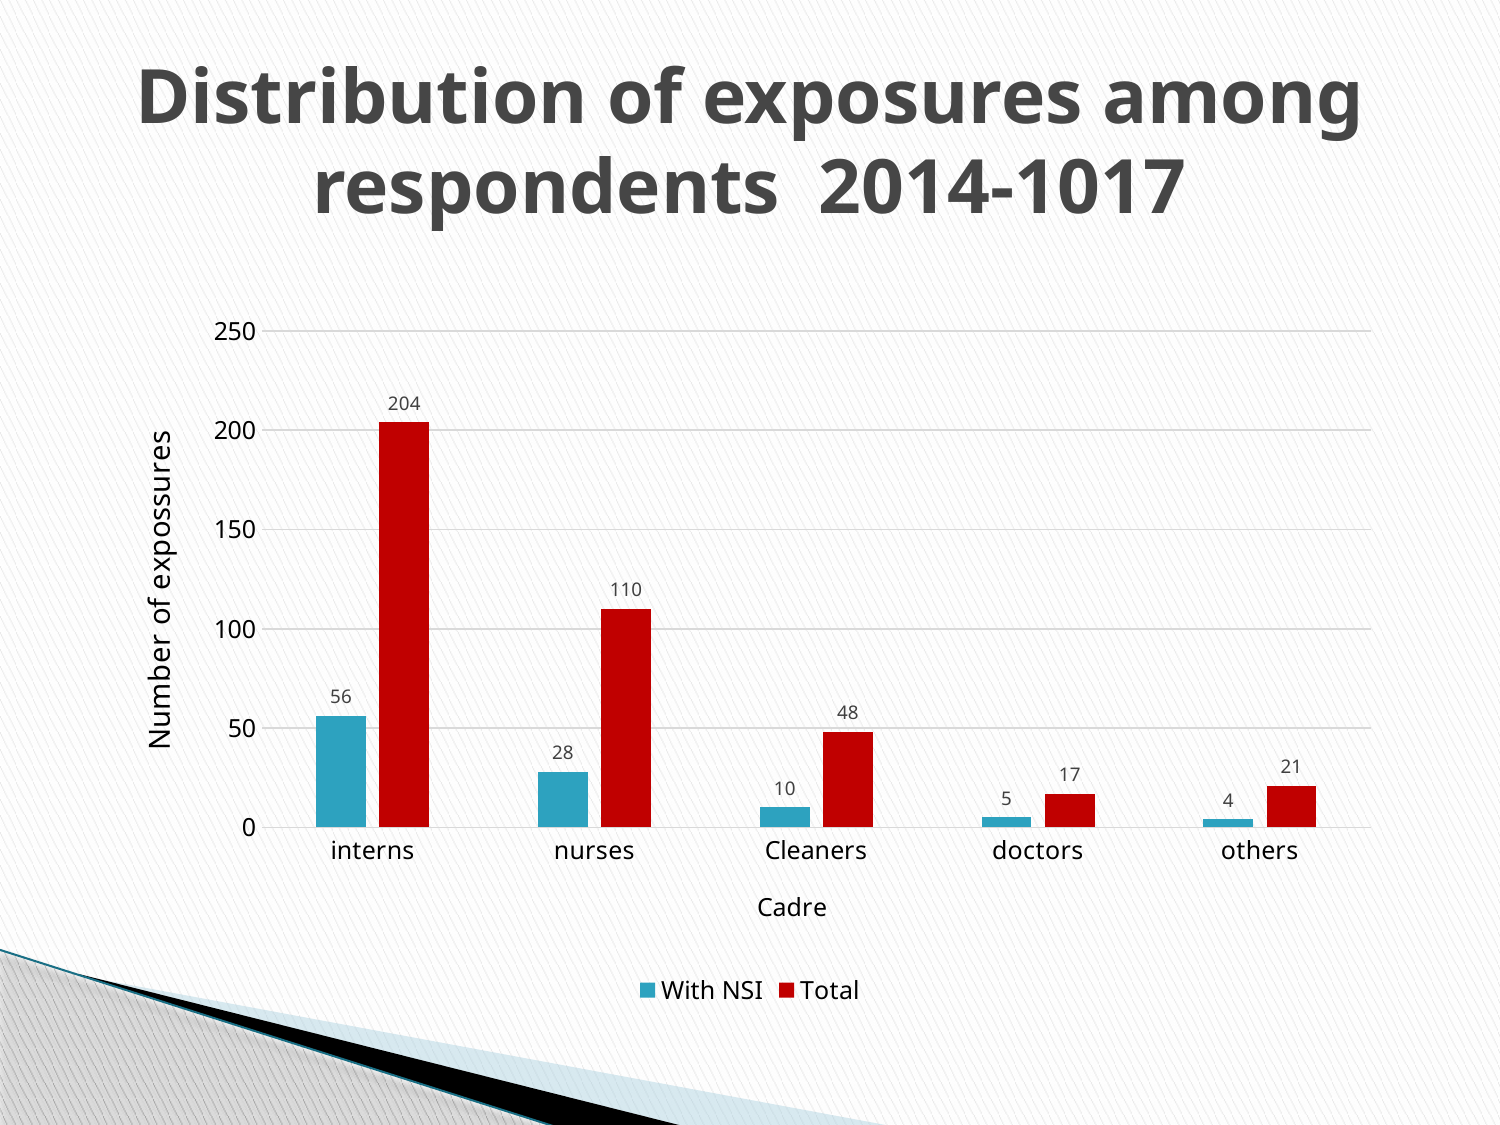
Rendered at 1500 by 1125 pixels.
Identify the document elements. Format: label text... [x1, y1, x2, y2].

title Distribution of exposures among respondents 2014-1017 [75, 45, 1425, 233]
chart [102, 299, 1397, 1014]
